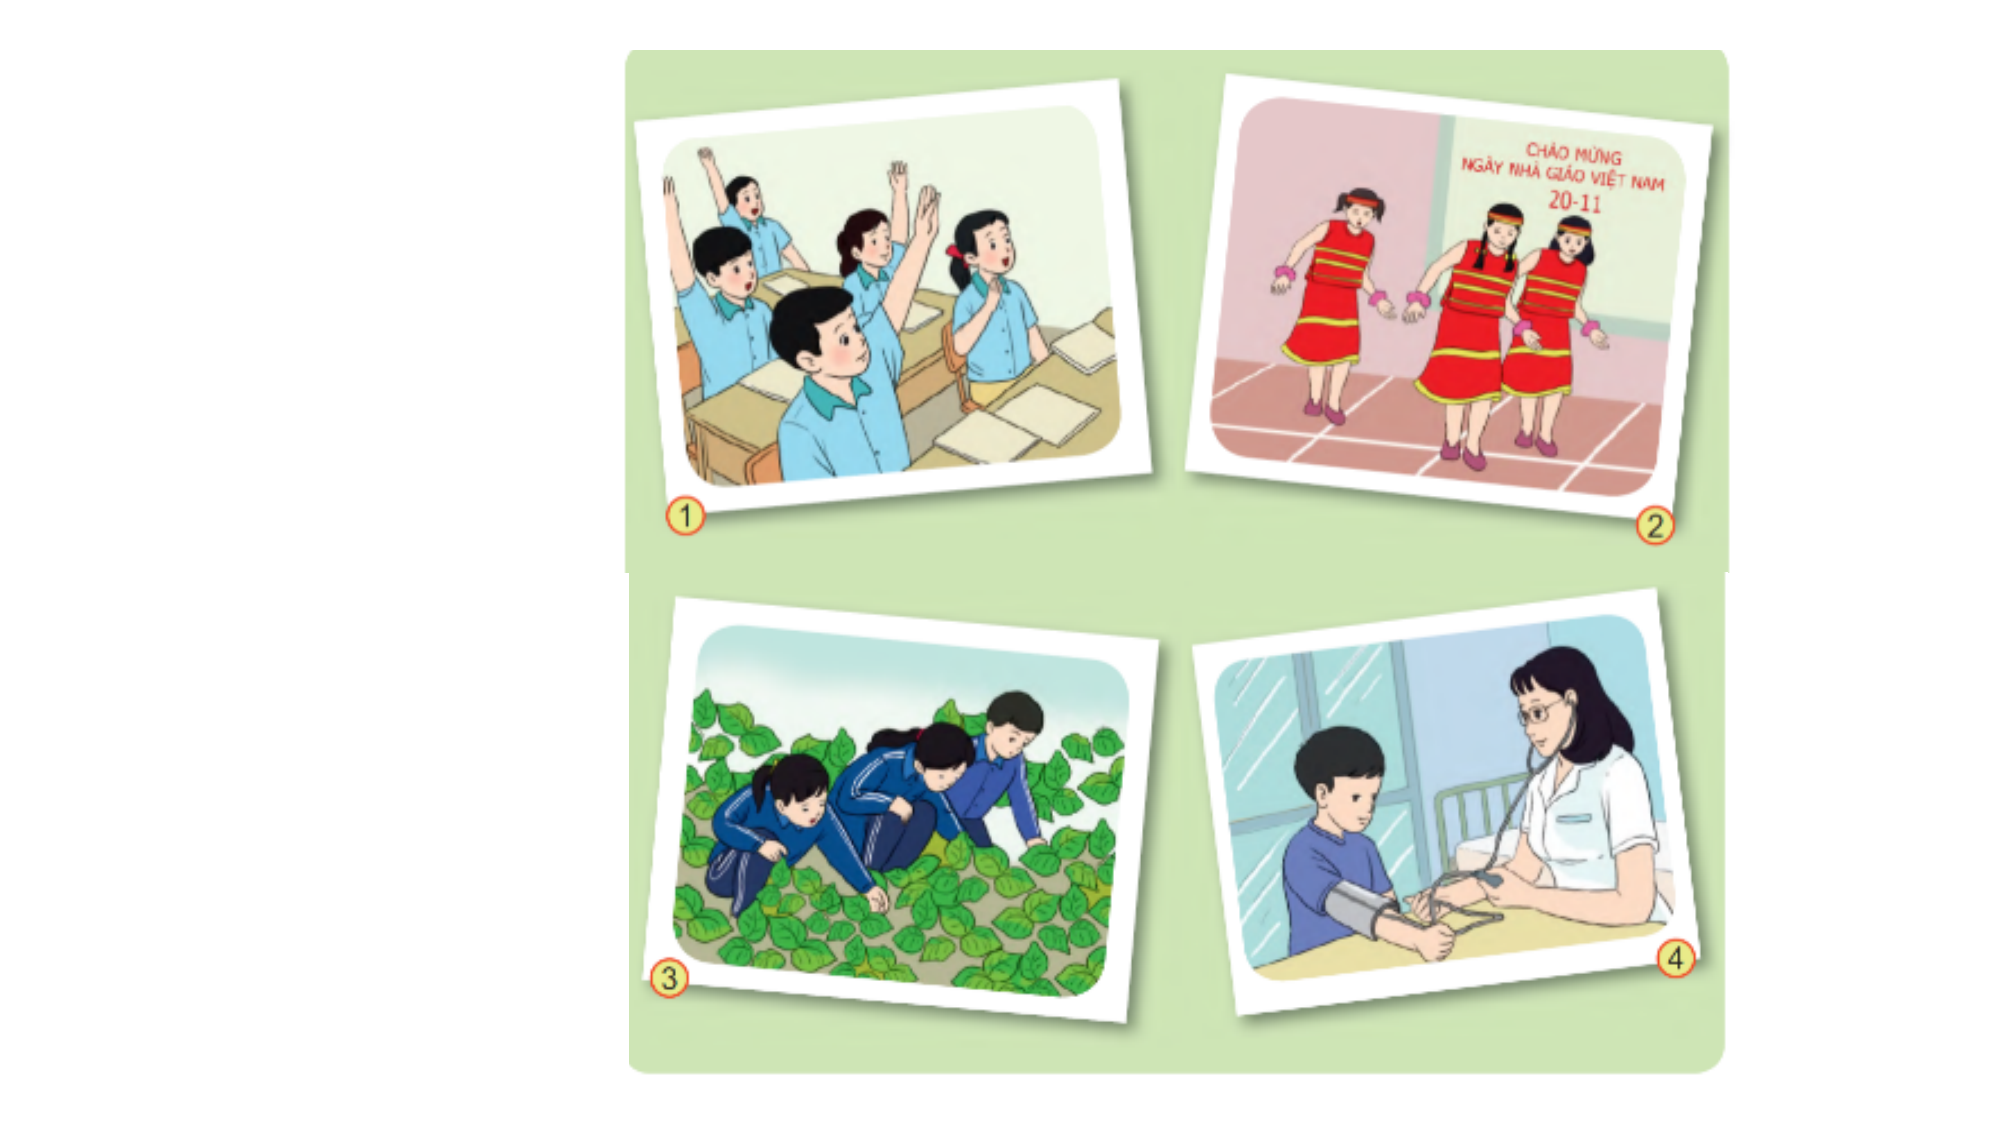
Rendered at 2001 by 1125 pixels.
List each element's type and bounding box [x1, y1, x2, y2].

text_box [621, 50, 1736, 1075]
